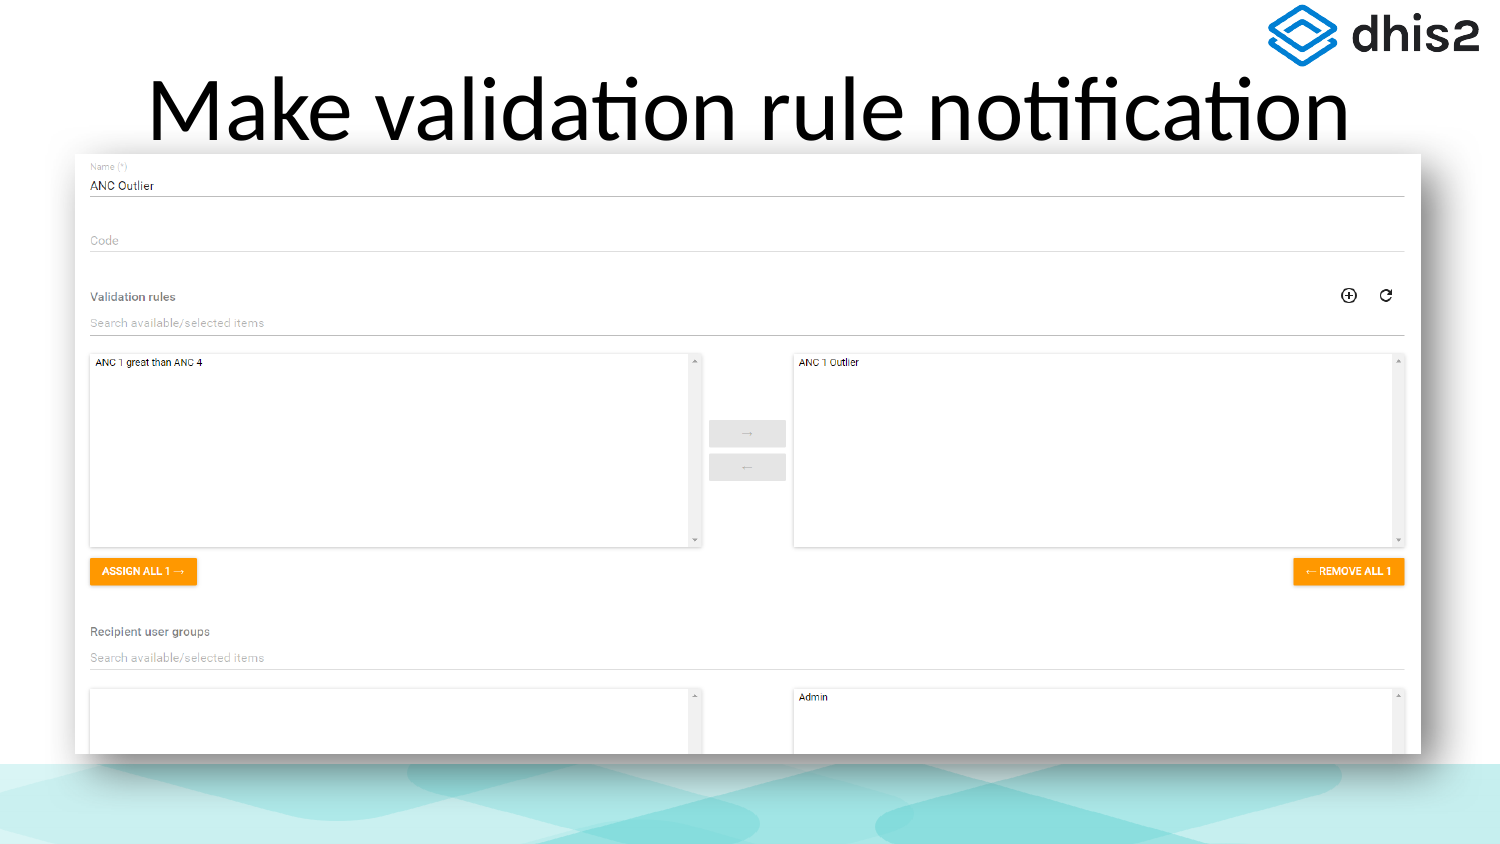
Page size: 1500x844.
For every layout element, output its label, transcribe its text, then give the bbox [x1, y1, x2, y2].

title Make validation rule notification [75, 33, 1425, 151]
picture [74, 154, 1421, 754]
picture [1267, 3, 1480, 68]
picture [0, 764, 1500, 844]
